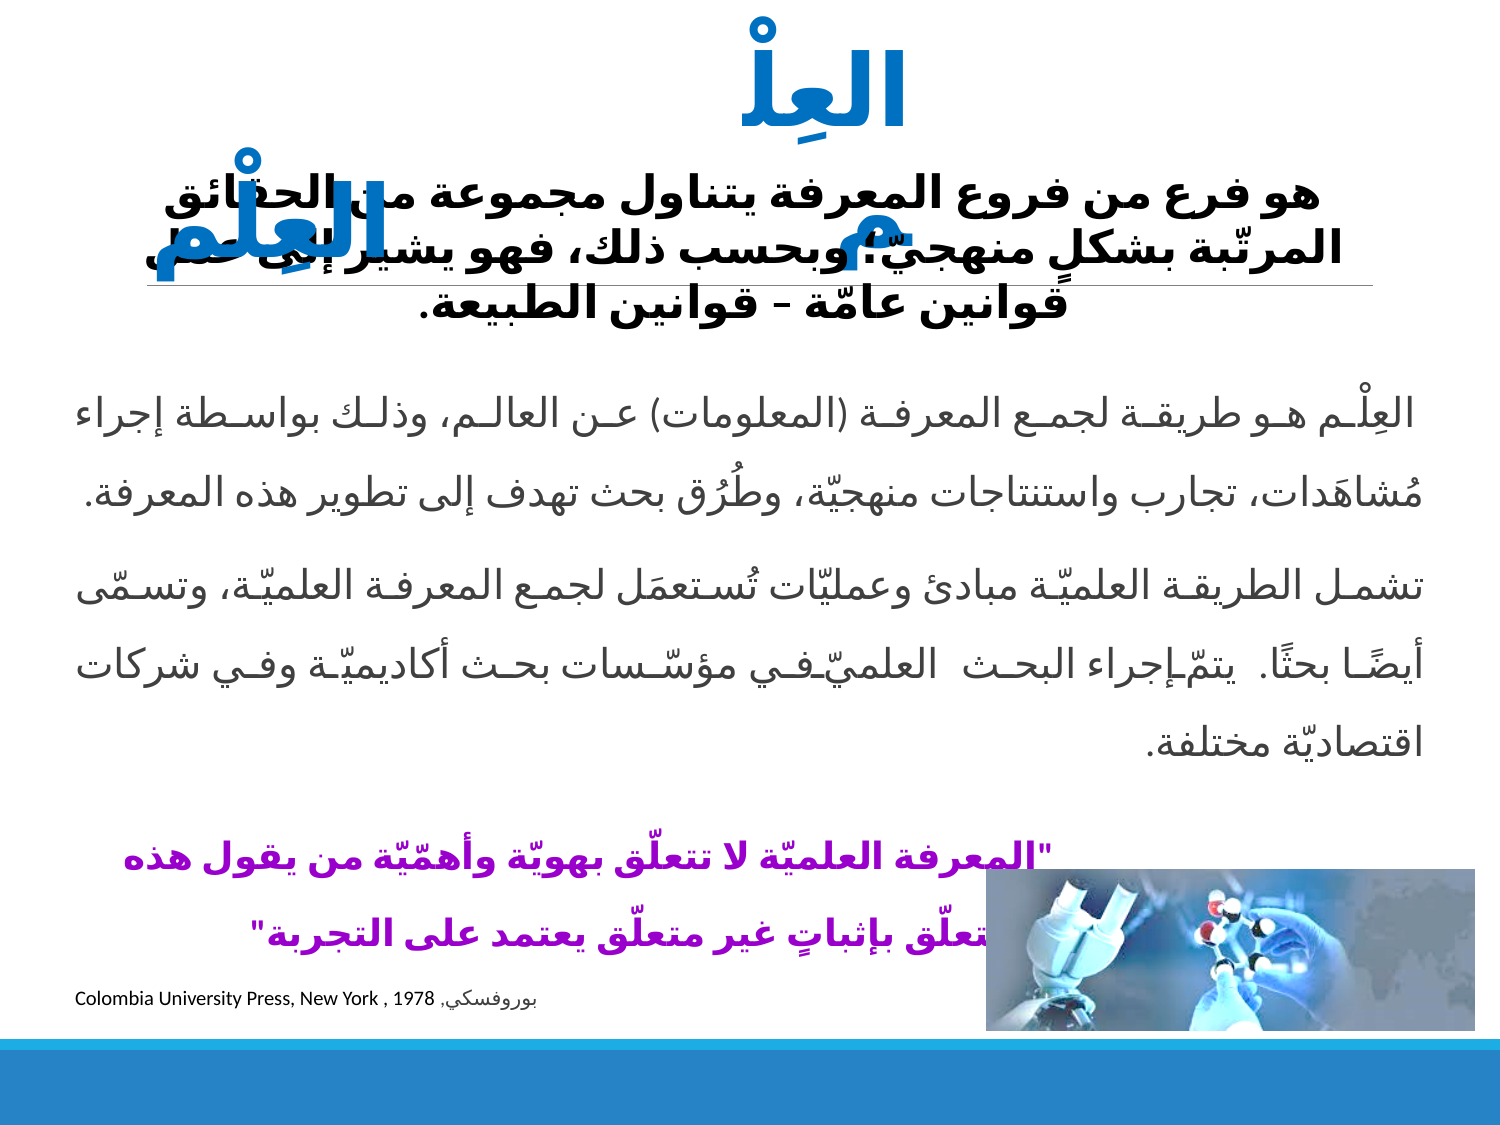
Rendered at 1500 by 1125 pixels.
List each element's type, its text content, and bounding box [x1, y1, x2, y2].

title العِلْم [135, 47, 1373, 285]
text_box هو فرع من فروع المعرفة يتناول مجموعة من الحقائق المرتّبة بشكلٍ منهجيّ؛ وبحسب ذلك، فهو يشير إلى عمل قوانين عامّة – قوانين الطبيعة. [112, 155, 1376, 336]
list العِلْم هو طريقة لجمع المعرفة (المعلومات) عن العالم، وذلك بواسطة إجراء مُشاهَدات، تجارب واستنتاجات منهجيّة، وطُرُق بحث تهدف إلى تطوير هذه المعرفة. تشمل الطريقة العلميّة مبادئ وعمليّات تُستعمَل لجمع المعرفة العلميّة، وتسمّى أيضًا بحثًا. يتمّ إجراء البحث العلميّ في مؤسّسات بحث أكاديميّة وفي شركات اقتصاديّة مختلفة. "المعرفة العلميّة لا تتعلّق بهويّة وأهمّيّة من يقول هذه المعرفة، إنّما تتعلّق بإثباتٍ غير متعلّق يعتمد على التجربة" بوروفسكي, Colombia University Press, New York , 1978 [75, 349, 1425, 1059]
text_box العِلْم [714, 19, 928, 47]
picture [985, 869, 1476, 1031]
